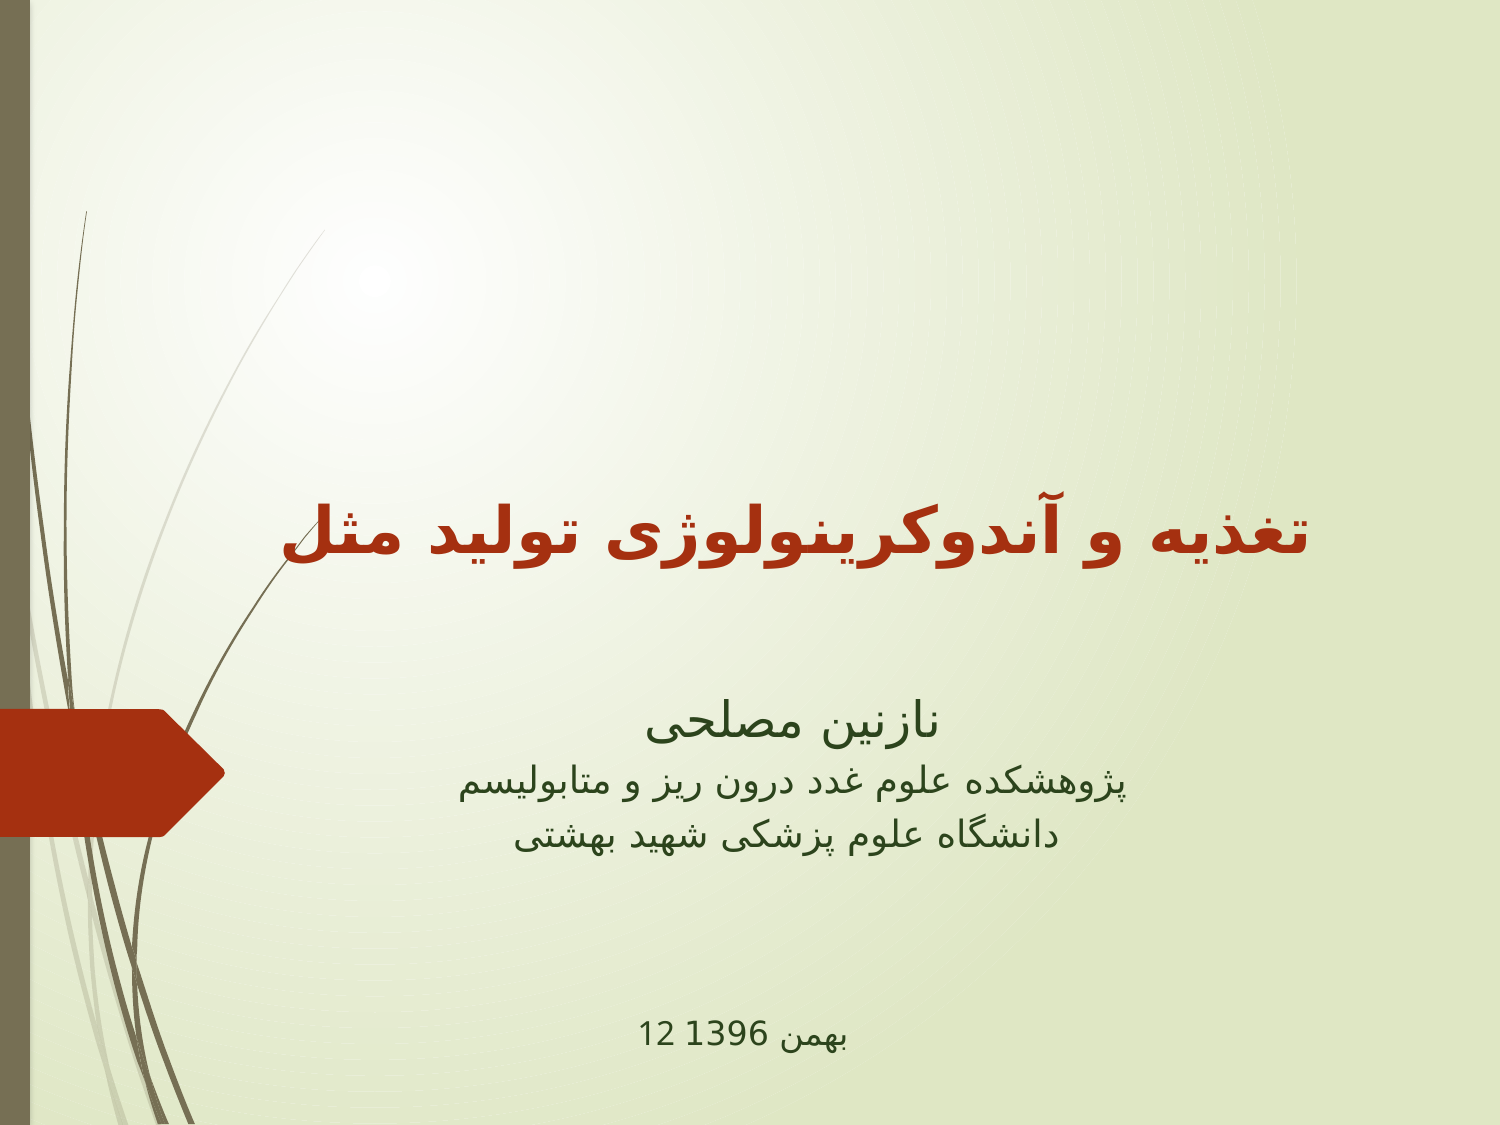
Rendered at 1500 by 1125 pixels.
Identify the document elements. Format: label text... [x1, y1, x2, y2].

subtitle نازنین مصلحی پژوهشکده علوم غدد درون ریز و متابولیسم دانشگاه علوم پزشکی شهید بهشتی [251, 679, 1334, 865]
title تغذیه و آندوکرینولوژی تولید مثل [226, 444, 1388, 574]
text_box 12 بهمن 1396 [495, 1004, 991, 1060]
